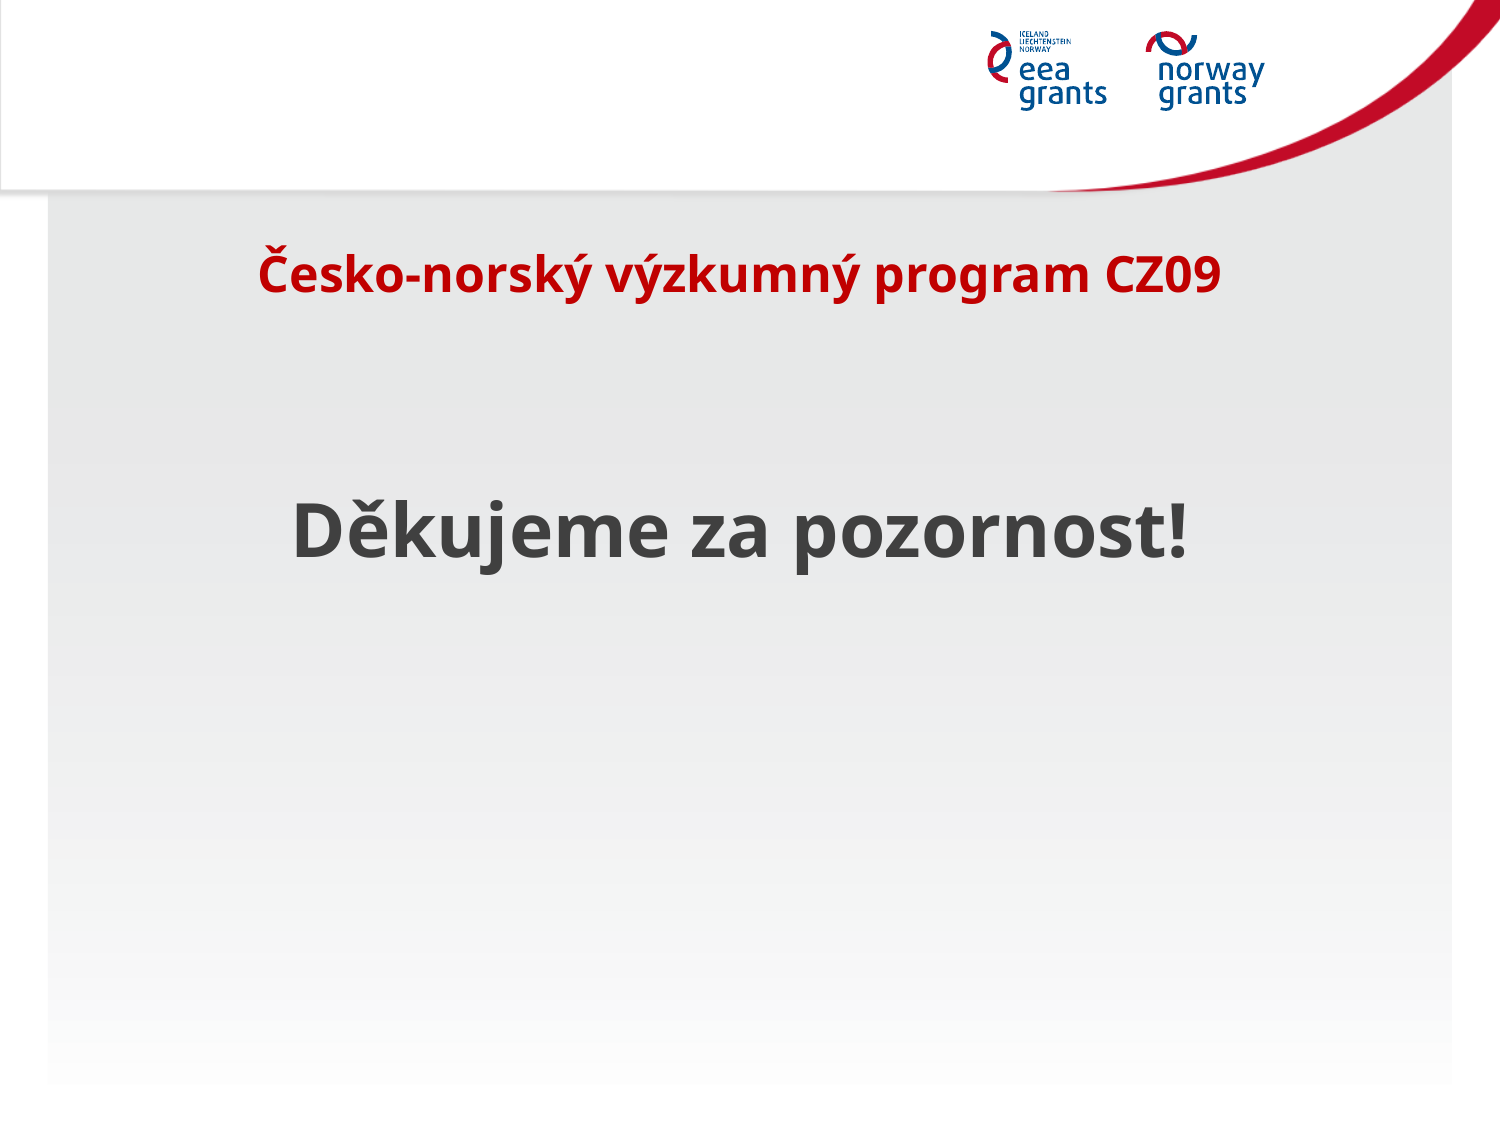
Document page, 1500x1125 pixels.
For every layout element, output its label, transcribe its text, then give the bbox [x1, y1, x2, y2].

text_box Česko-norský výzkumný program CZ09 Děkujeme za pozornost! [130, 205, 1350, 830]
